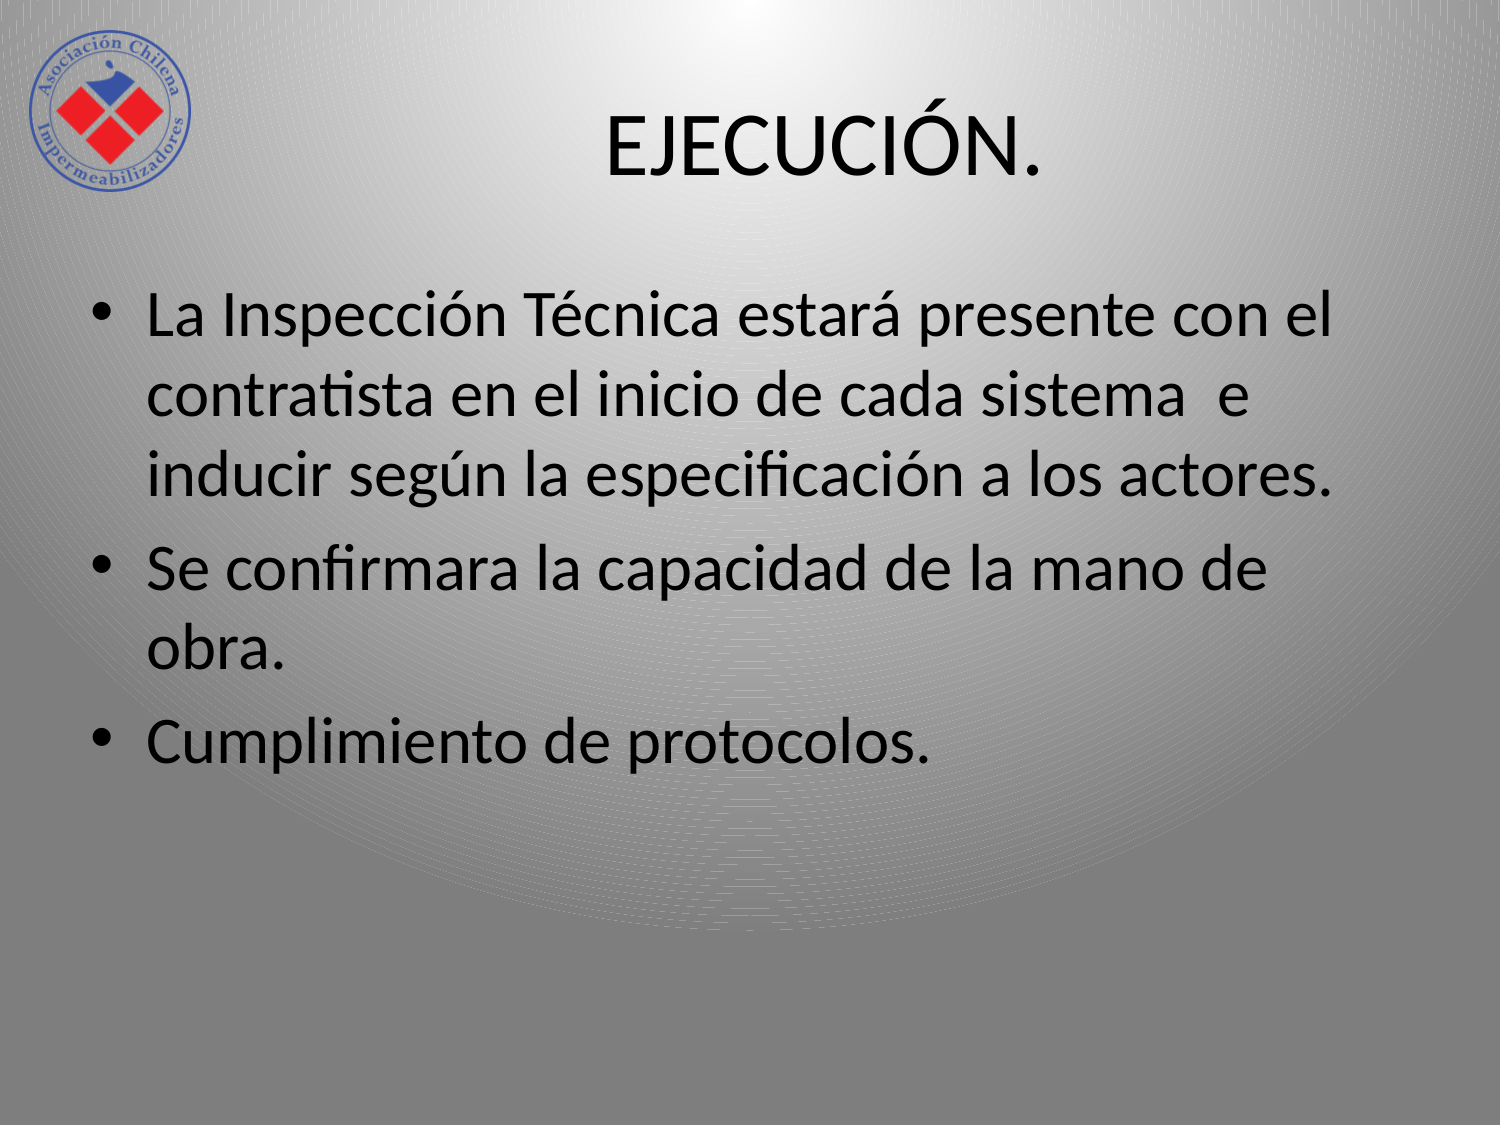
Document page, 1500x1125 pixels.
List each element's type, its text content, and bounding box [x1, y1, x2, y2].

picture [29, 30, 191, 193]
list La Inspección Técnica estará presente con el contratista en el inicio de cada sistema e inducir según la especificación a los actores. Se confirmara la capacidad de la mano de obra. Cumplimiento de protocolos. [75, 262, 1425, 1005]
title EJECUCIÓN. [75, 45, 1425, 233]
